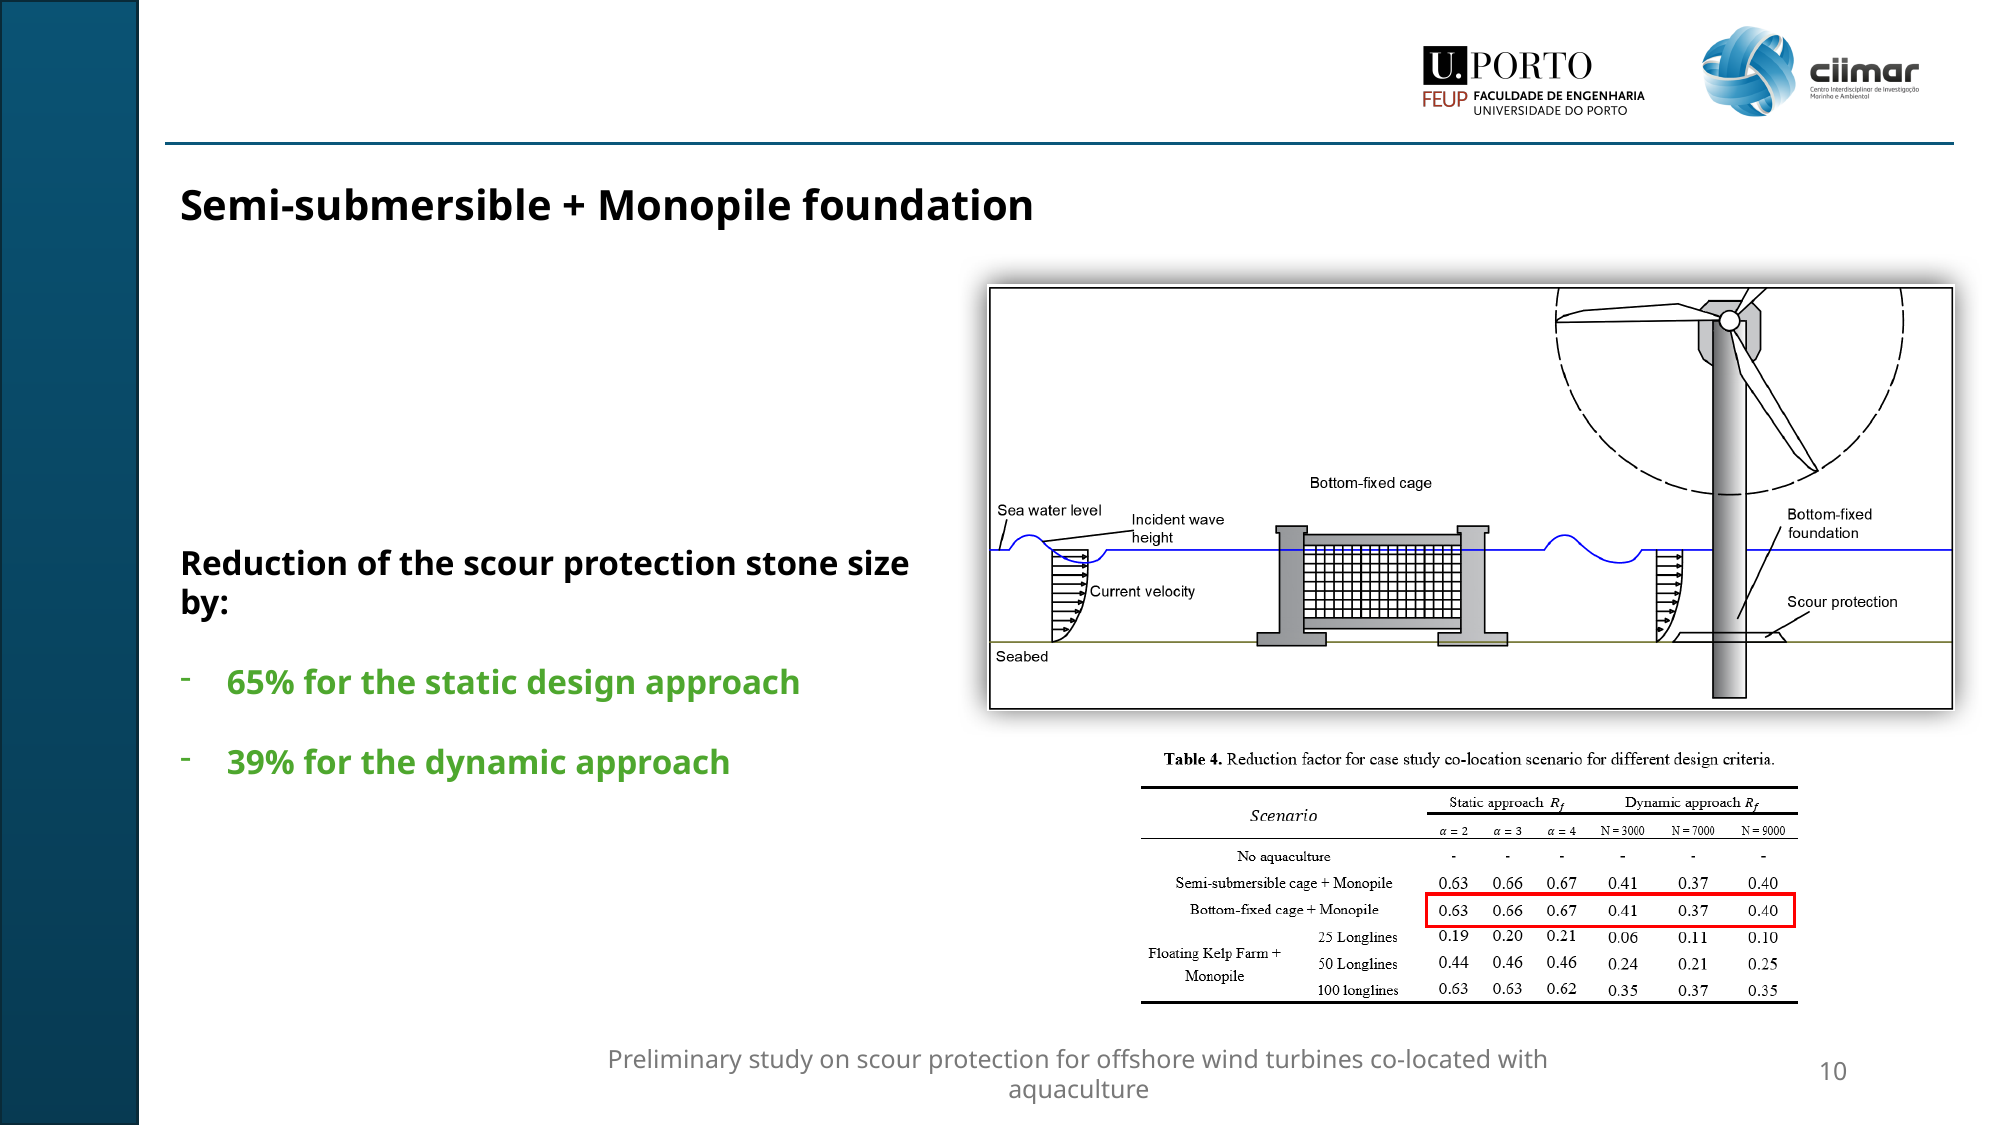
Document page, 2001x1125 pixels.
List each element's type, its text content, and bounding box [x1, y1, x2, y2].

text_box [0, 0, 139, 1125]
text_box Reduction of the scour protection stone size by: 65% for the static design approach 39% for the dynamic approach [165, 534, 943, 816]
picture [1417, 39, 1650, 121]
text_box Semi-submersible + Monopile foundation [165, 171, 2000, 237]
picture [1137, 745, 1805, 1008]
picture [986, 283, 1955, 711]
picture [1702, 25, 1984, 135]
slide_number 10 [1412, 1042, 1863, 1103]
footer Preliminary study on scour protection for offshore wind turbines co-located with aquaculture [565, 1043, 1593, 1104]
